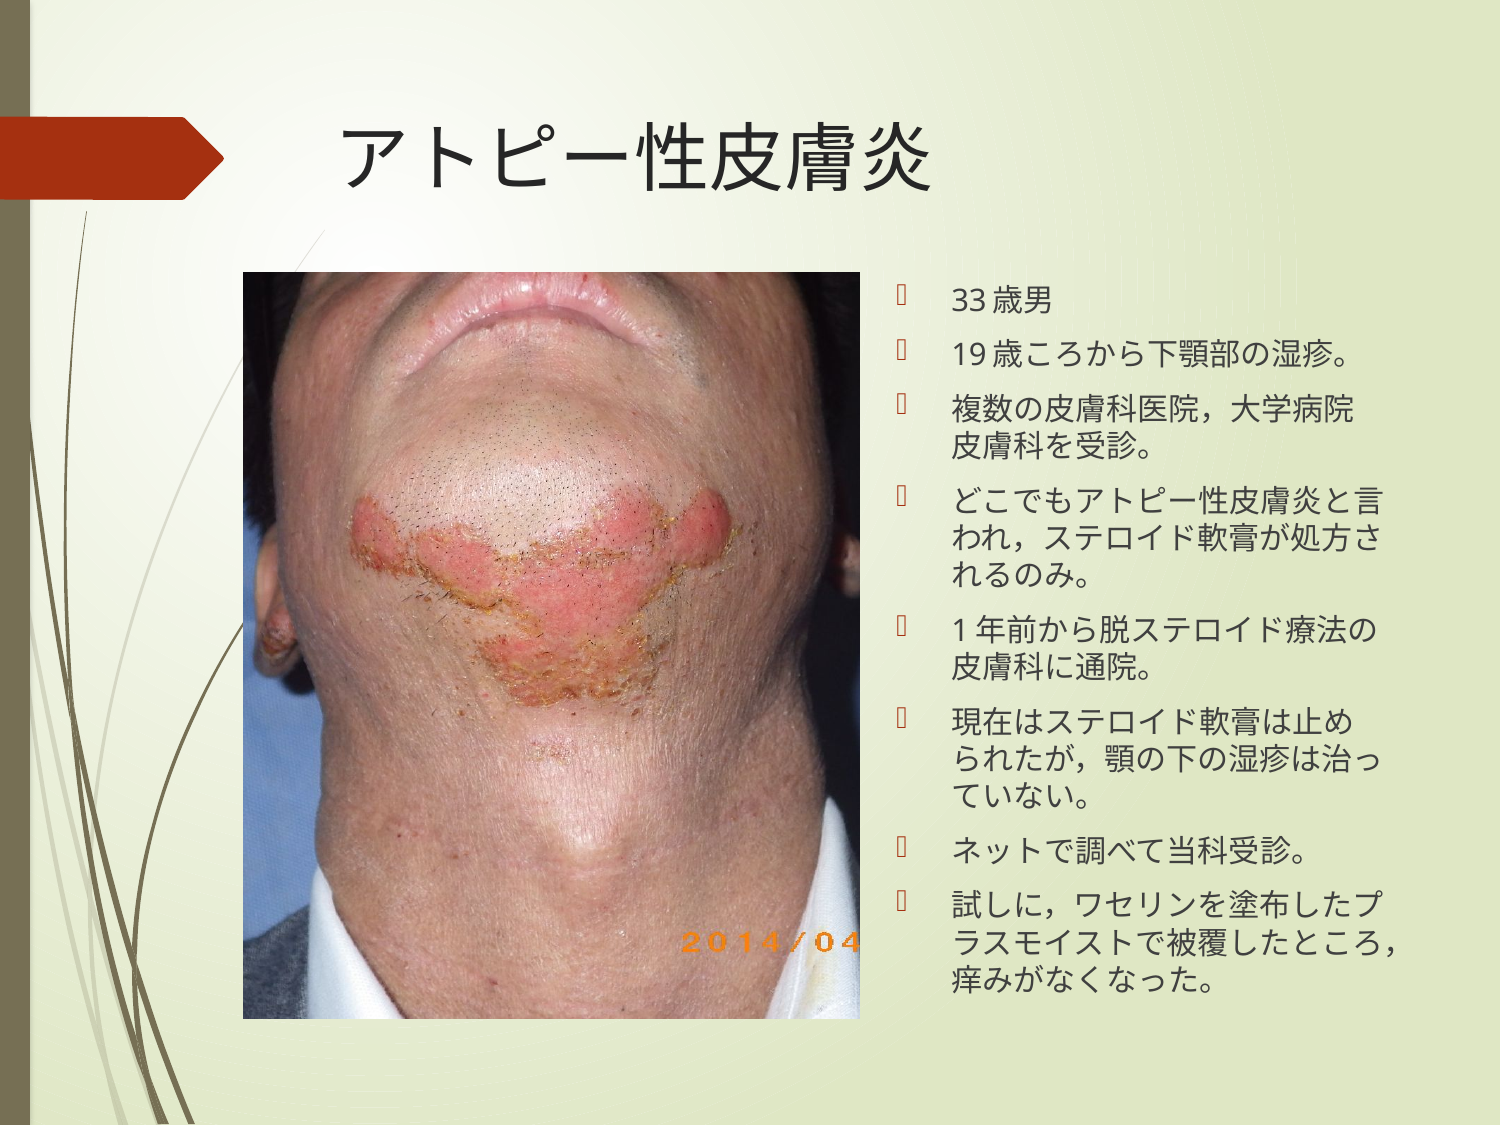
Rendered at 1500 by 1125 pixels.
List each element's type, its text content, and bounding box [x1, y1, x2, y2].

list 33歳男 19歳ころから下顎部の湿疹。 複数の皮膚科医院，大学病院皮膚科を受診。 どこでもアトピー性皮膚炎と言われ，ステロイド軟膏が処方されるのみ。 1年前から脱ステロイド療法の皮膚科に通院。 現在はステロイド軟膏は止められたが，顎の下の湿疹は治っていない。 ネットで調べて当科受診。 試しに，ワセリンを塗布したプラスモイストで被覆したところ，痒みがなくなった。 [881, 272, 1400, 1012]
picture [242, 272, 860, 1019]
title アトピー性皮膚炎 [319, 102, 1400, 235]
